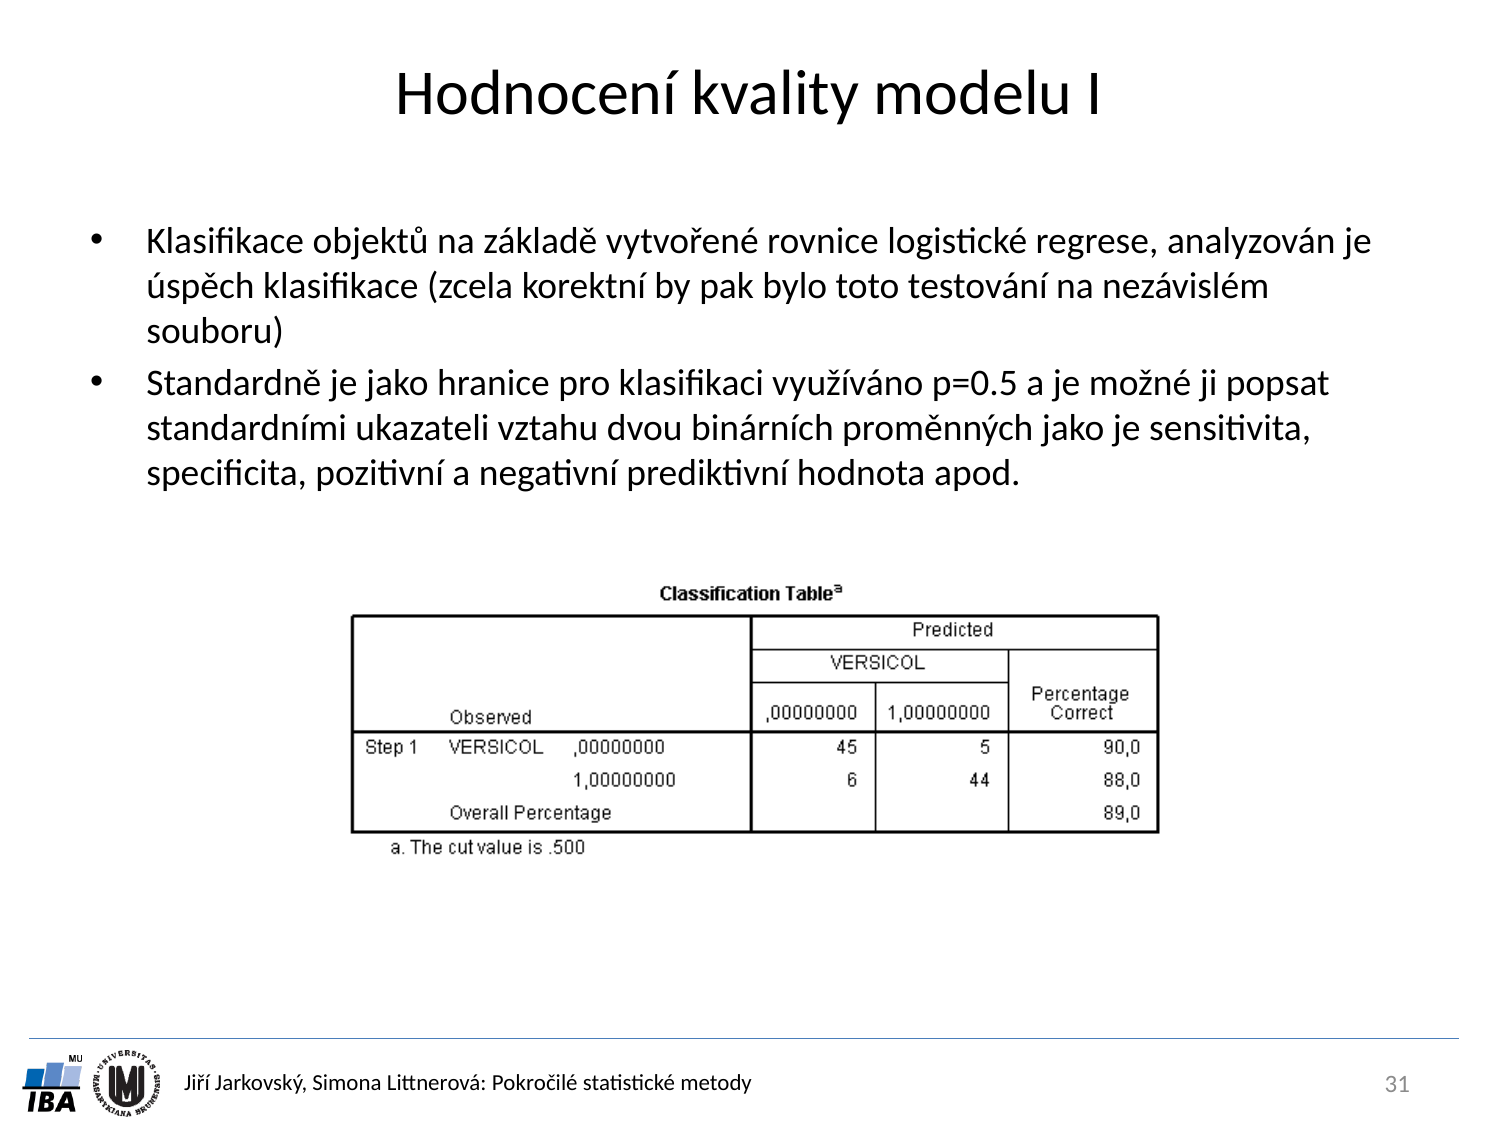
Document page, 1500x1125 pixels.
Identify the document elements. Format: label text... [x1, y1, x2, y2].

slide_number 31 [1074, 1052, 1425, 1113]
picture [348, 573, 1166, 873]
list Klasifikace objektů na základě vytvořené rovnice logistické regrese, analyzován je úspěch klasifikace (zcela korektní by pak bylo toto testování na nezávislém souboru) Standardně je jako hranice pro klasifikaci využíváno p=0.5 a je možné ji popsat standardními ukazateli vztahu dvou binárních proměnných jako je sensitivita, specificita, pozitivní a negativní prediktivní hodnota apod. [75, 208, 1425, 1005]
title Hodnocení kvality modelu I [75, 42, 1425, 135]
picture [22, 1055, 82, 1112]
picture [93, 1050, 160, 1117]
